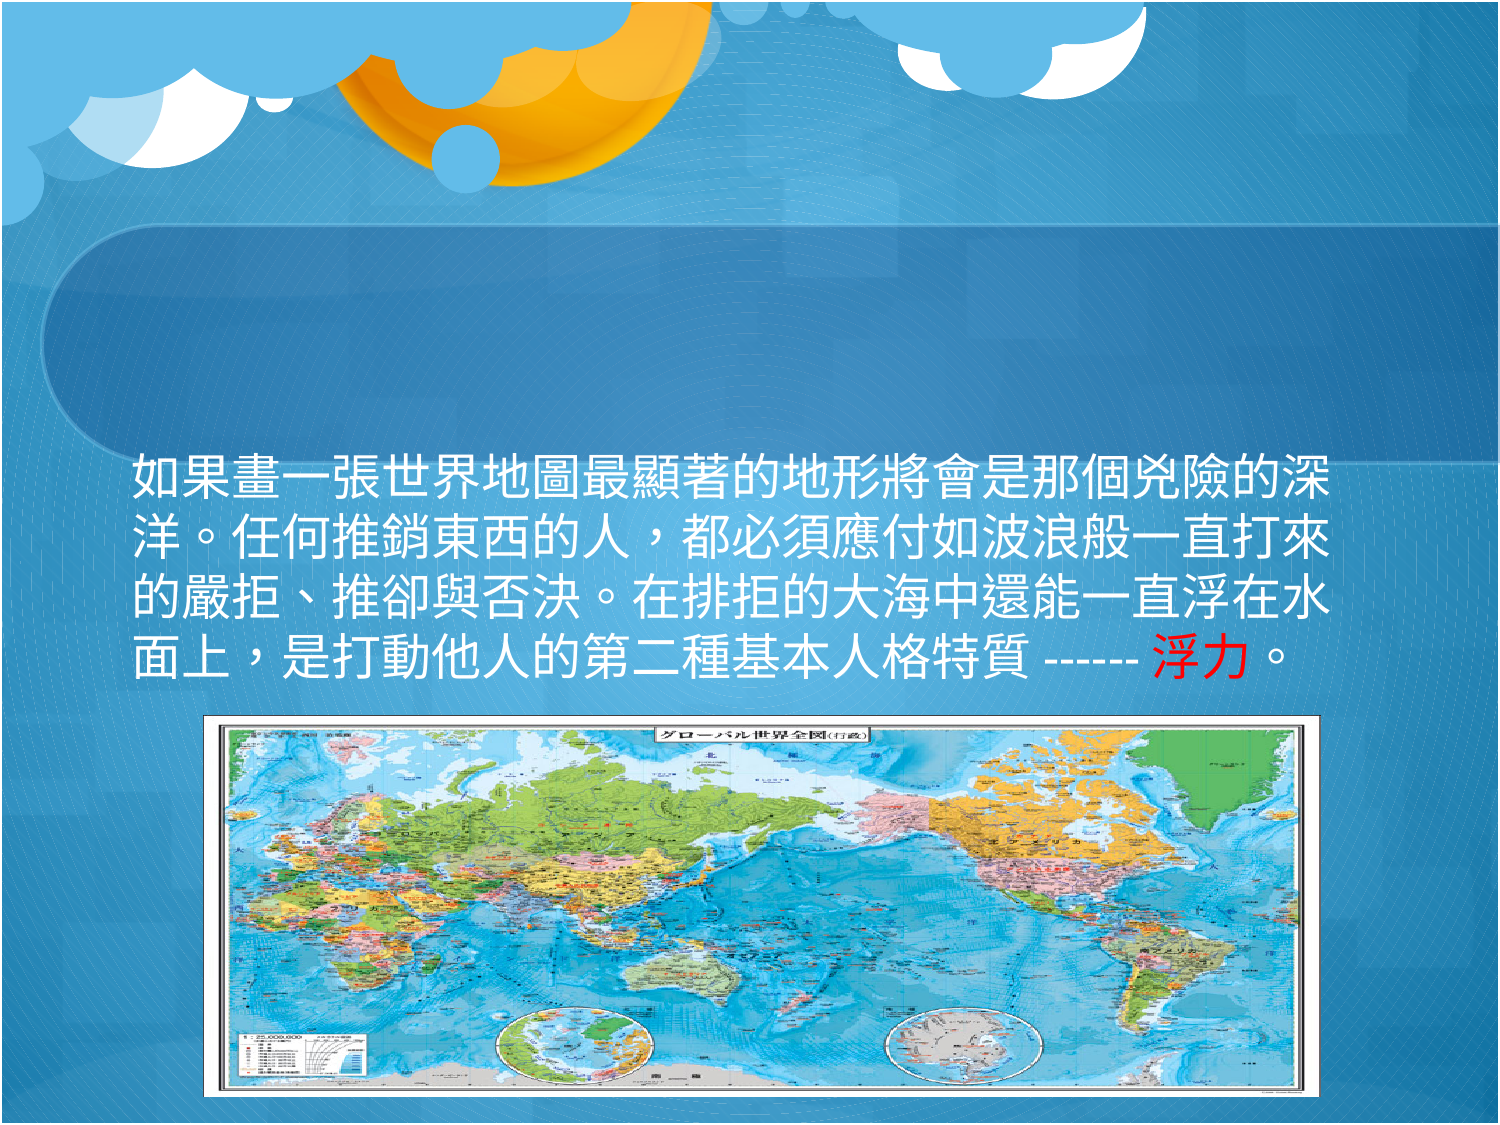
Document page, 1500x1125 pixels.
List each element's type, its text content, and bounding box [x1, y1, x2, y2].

list 如果畫一張世界地圖最顯著的地形將會是那個兇險的深洋。任何推銷東西的人，都必須應付如波浪般一直打來的嚴拒、推卻與否決。在排拒的大海中還能一直浮在水面上，是打動他人的第二種基本人格特質------浮力。 [116, 437, 1383, 994]
picture [44, 228, 1497, 460]
picture [2, 2, 1498, 1123]
list 針對100為新聘人員開始工作前作ASQ問卷 結果悲觀區的離職率是樂觀區的2倍，最悲觀的1/4的離職率是最樂觀的3倍。 [39, 222, 1498, 457]
